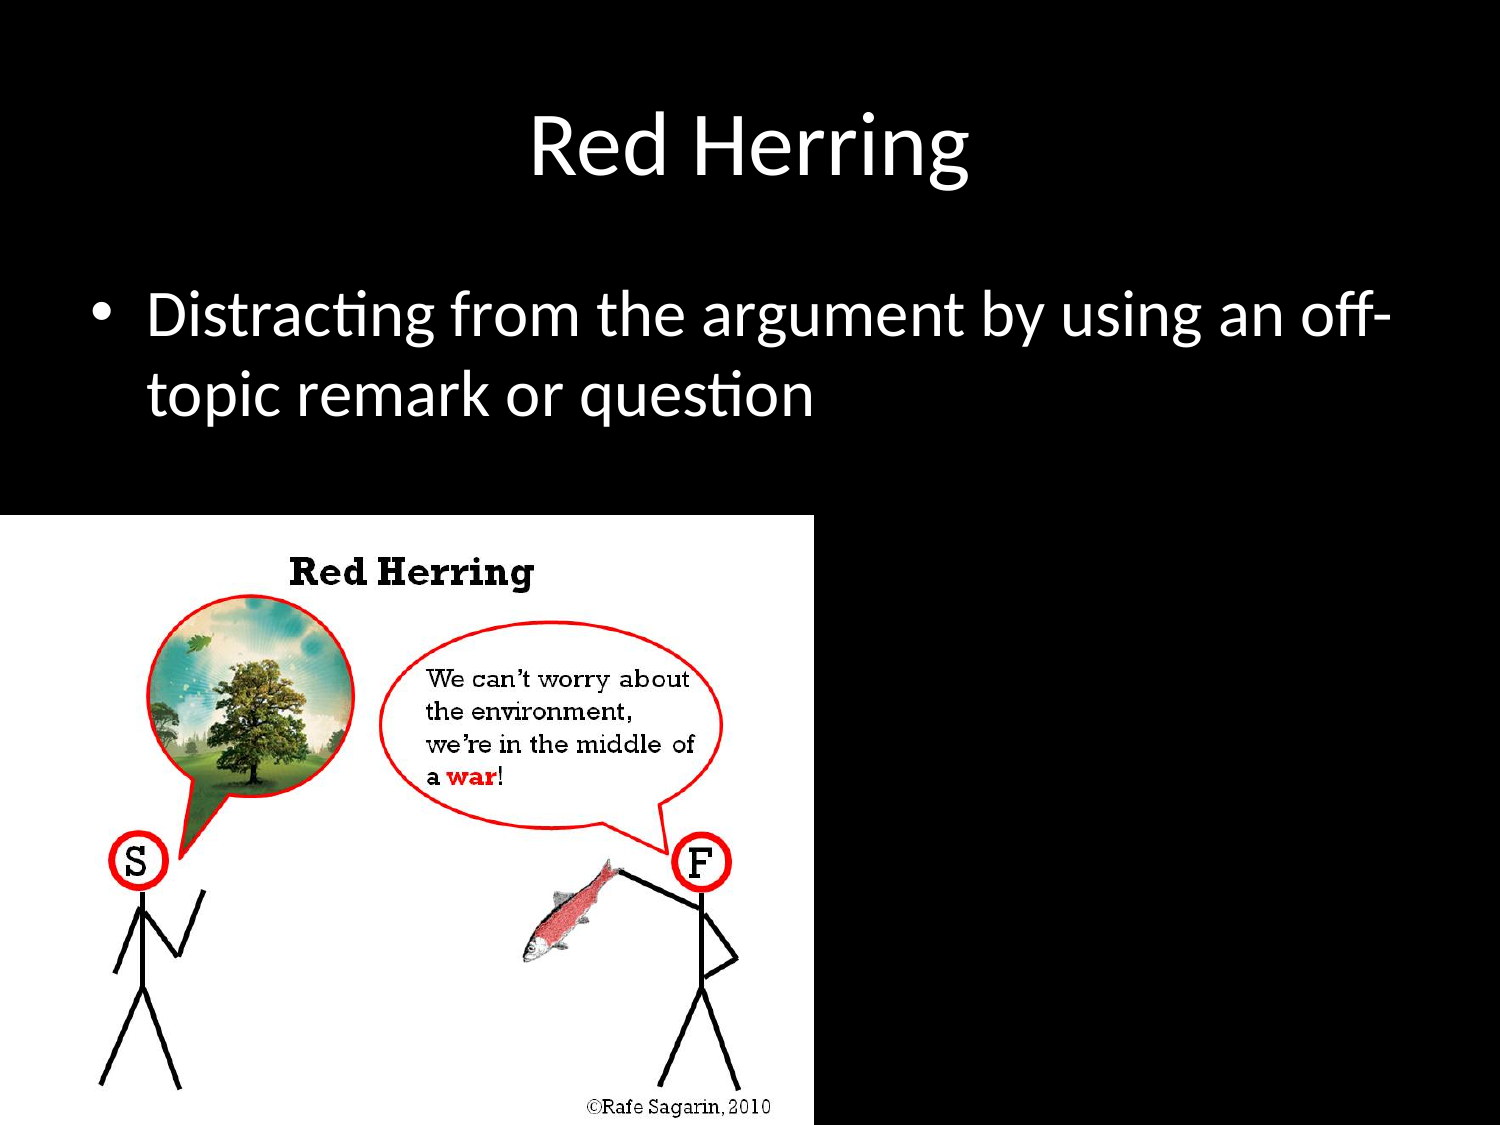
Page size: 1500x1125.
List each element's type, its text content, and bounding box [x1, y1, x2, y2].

title Red Herring [75, 45, 1425, 233]
list Distracting from the argument by using an off-topic remark or question [75, 262, 1425, 1005]
picture [0, 514, 814, 1125]
